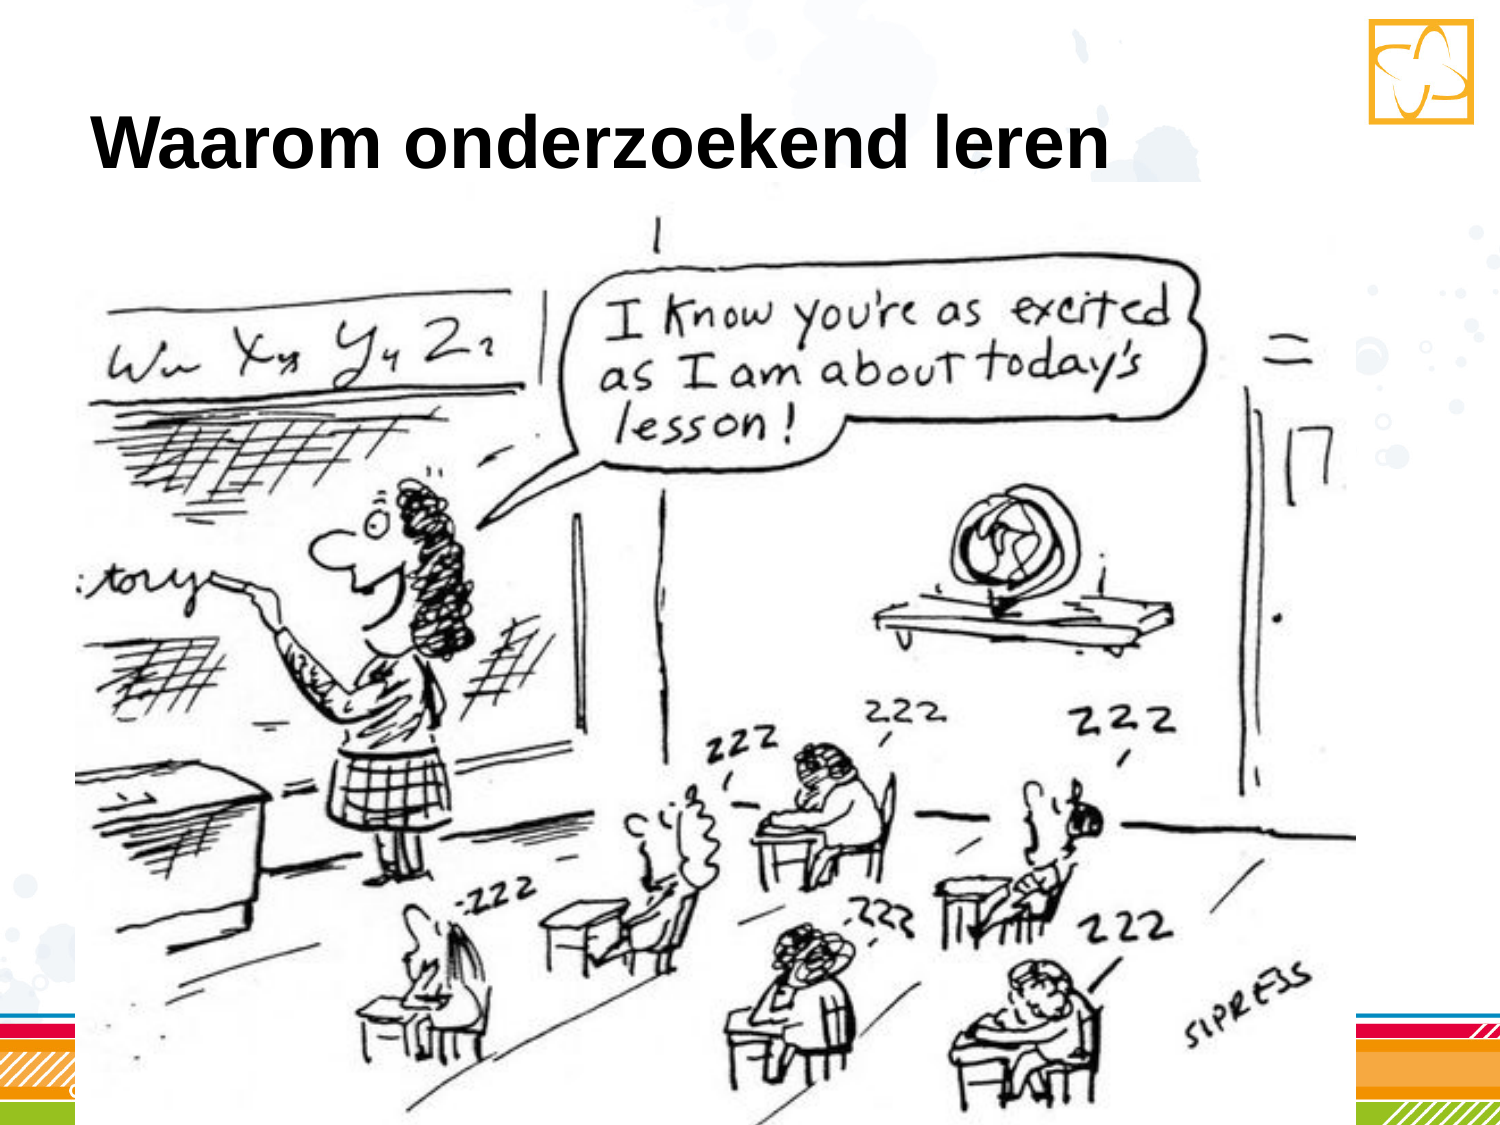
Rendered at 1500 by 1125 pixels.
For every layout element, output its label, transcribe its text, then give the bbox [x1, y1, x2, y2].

picture [0, 0, 1500, 1125]
title Waarom onderzoekend leren [75, 45, 1425, 233]
